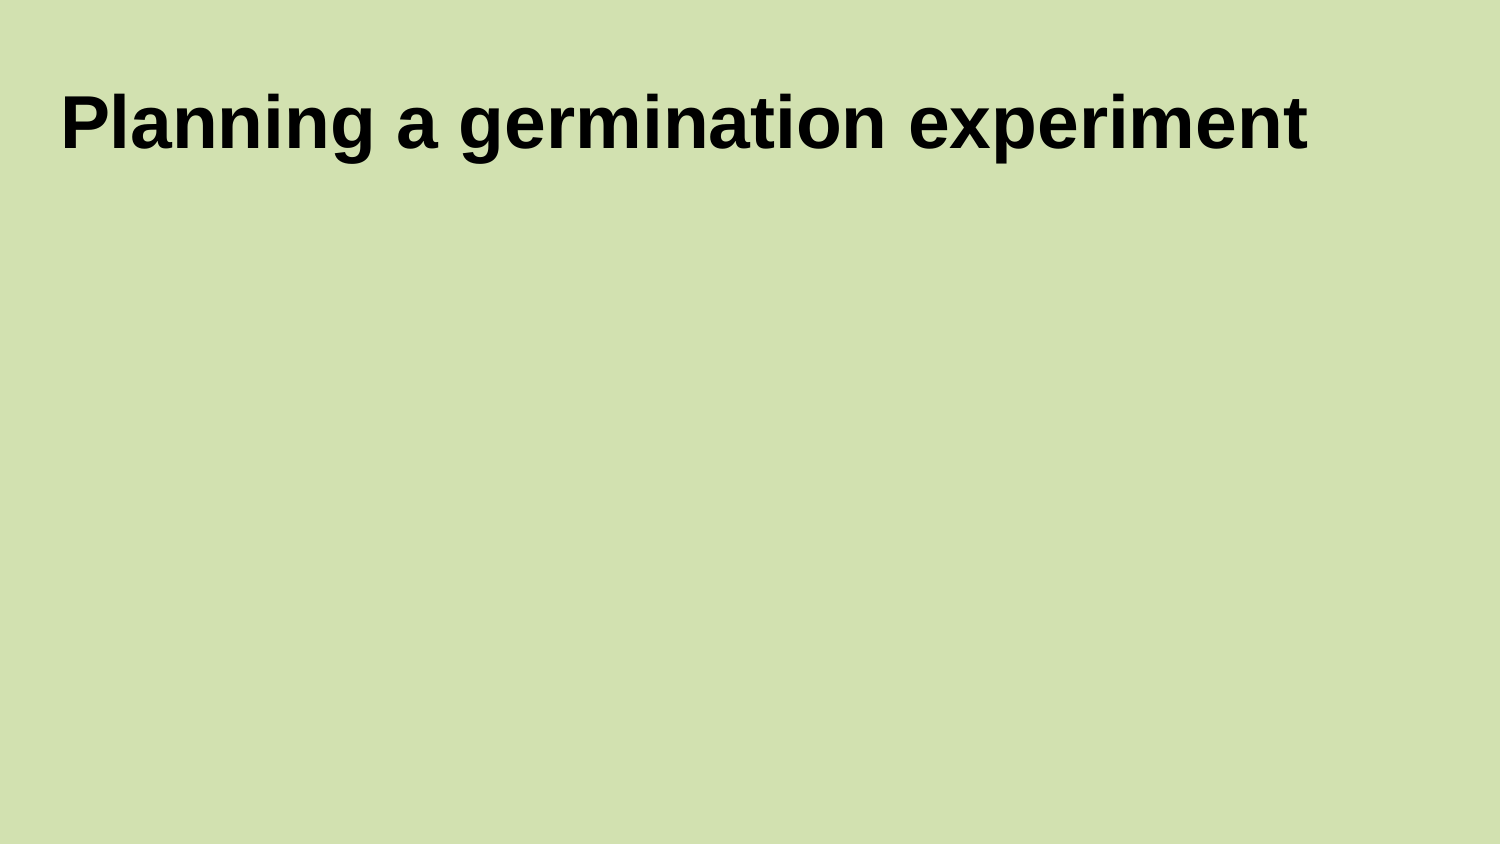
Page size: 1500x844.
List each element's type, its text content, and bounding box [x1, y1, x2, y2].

title Planning a germination experiment [45, 37, 1437, 179]
